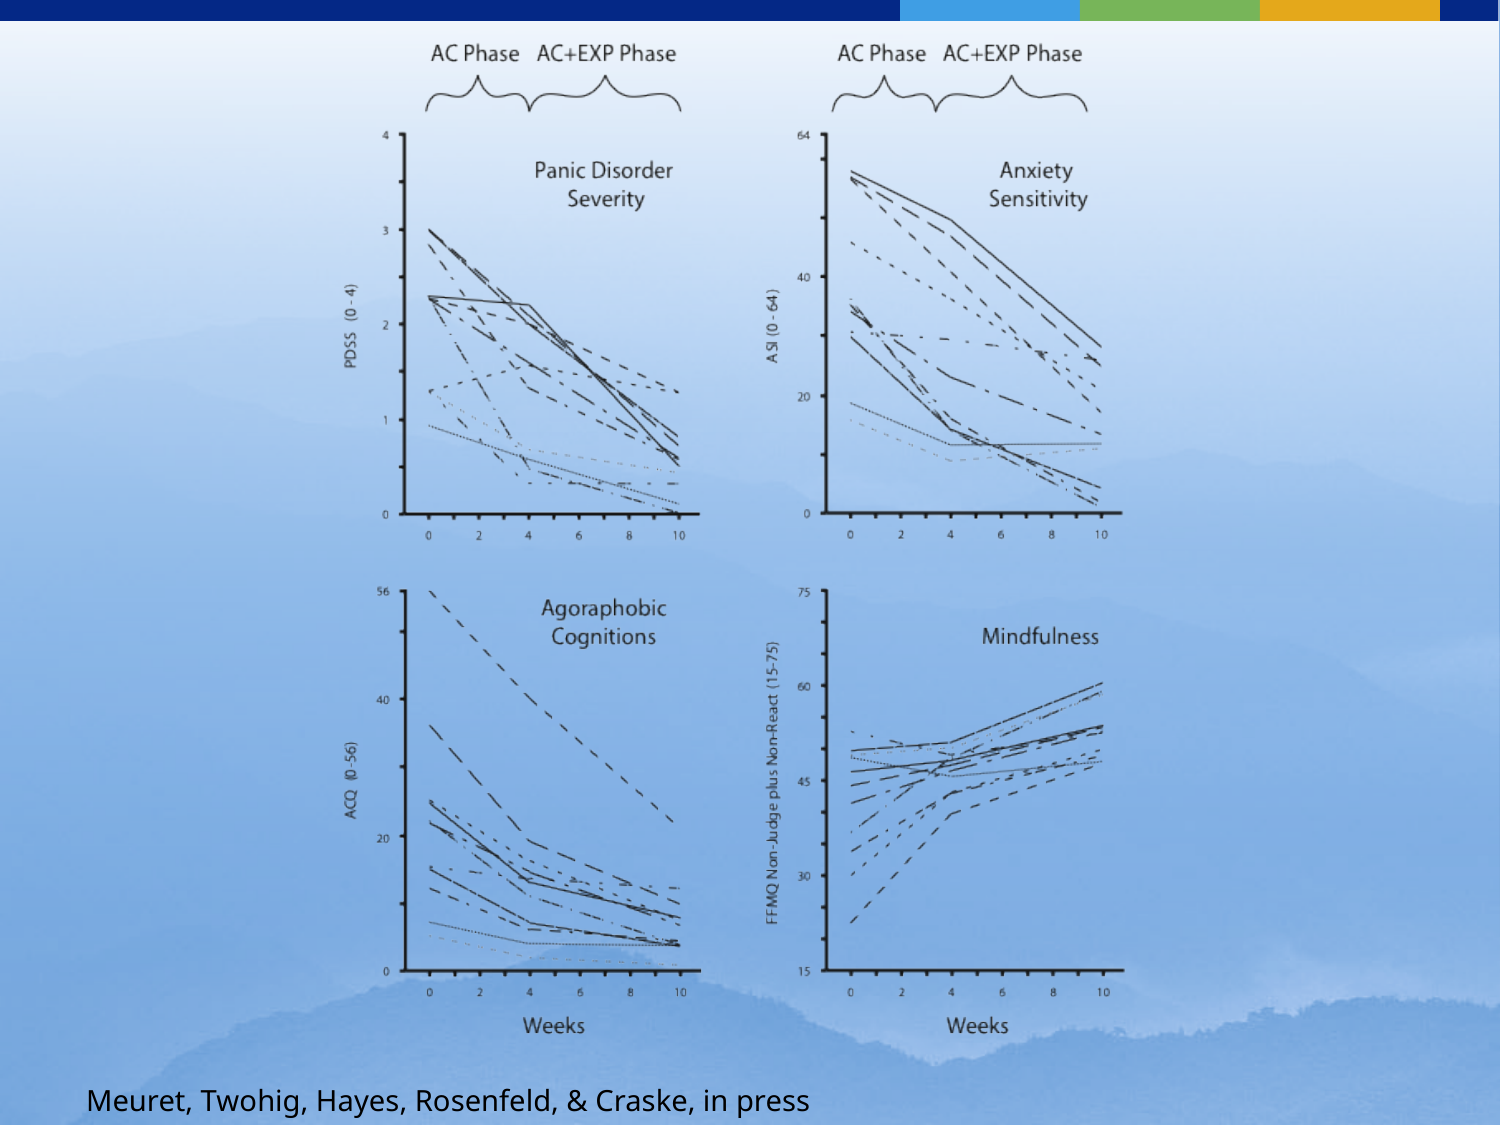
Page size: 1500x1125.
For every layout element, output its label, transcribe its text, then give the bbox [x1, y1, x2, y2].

text_box Meuret, Twohig, Hayes, Rosenfeld, & Craske, in press [71, 1074, 826, 1125]
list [224, 24, 1238, 1051]
